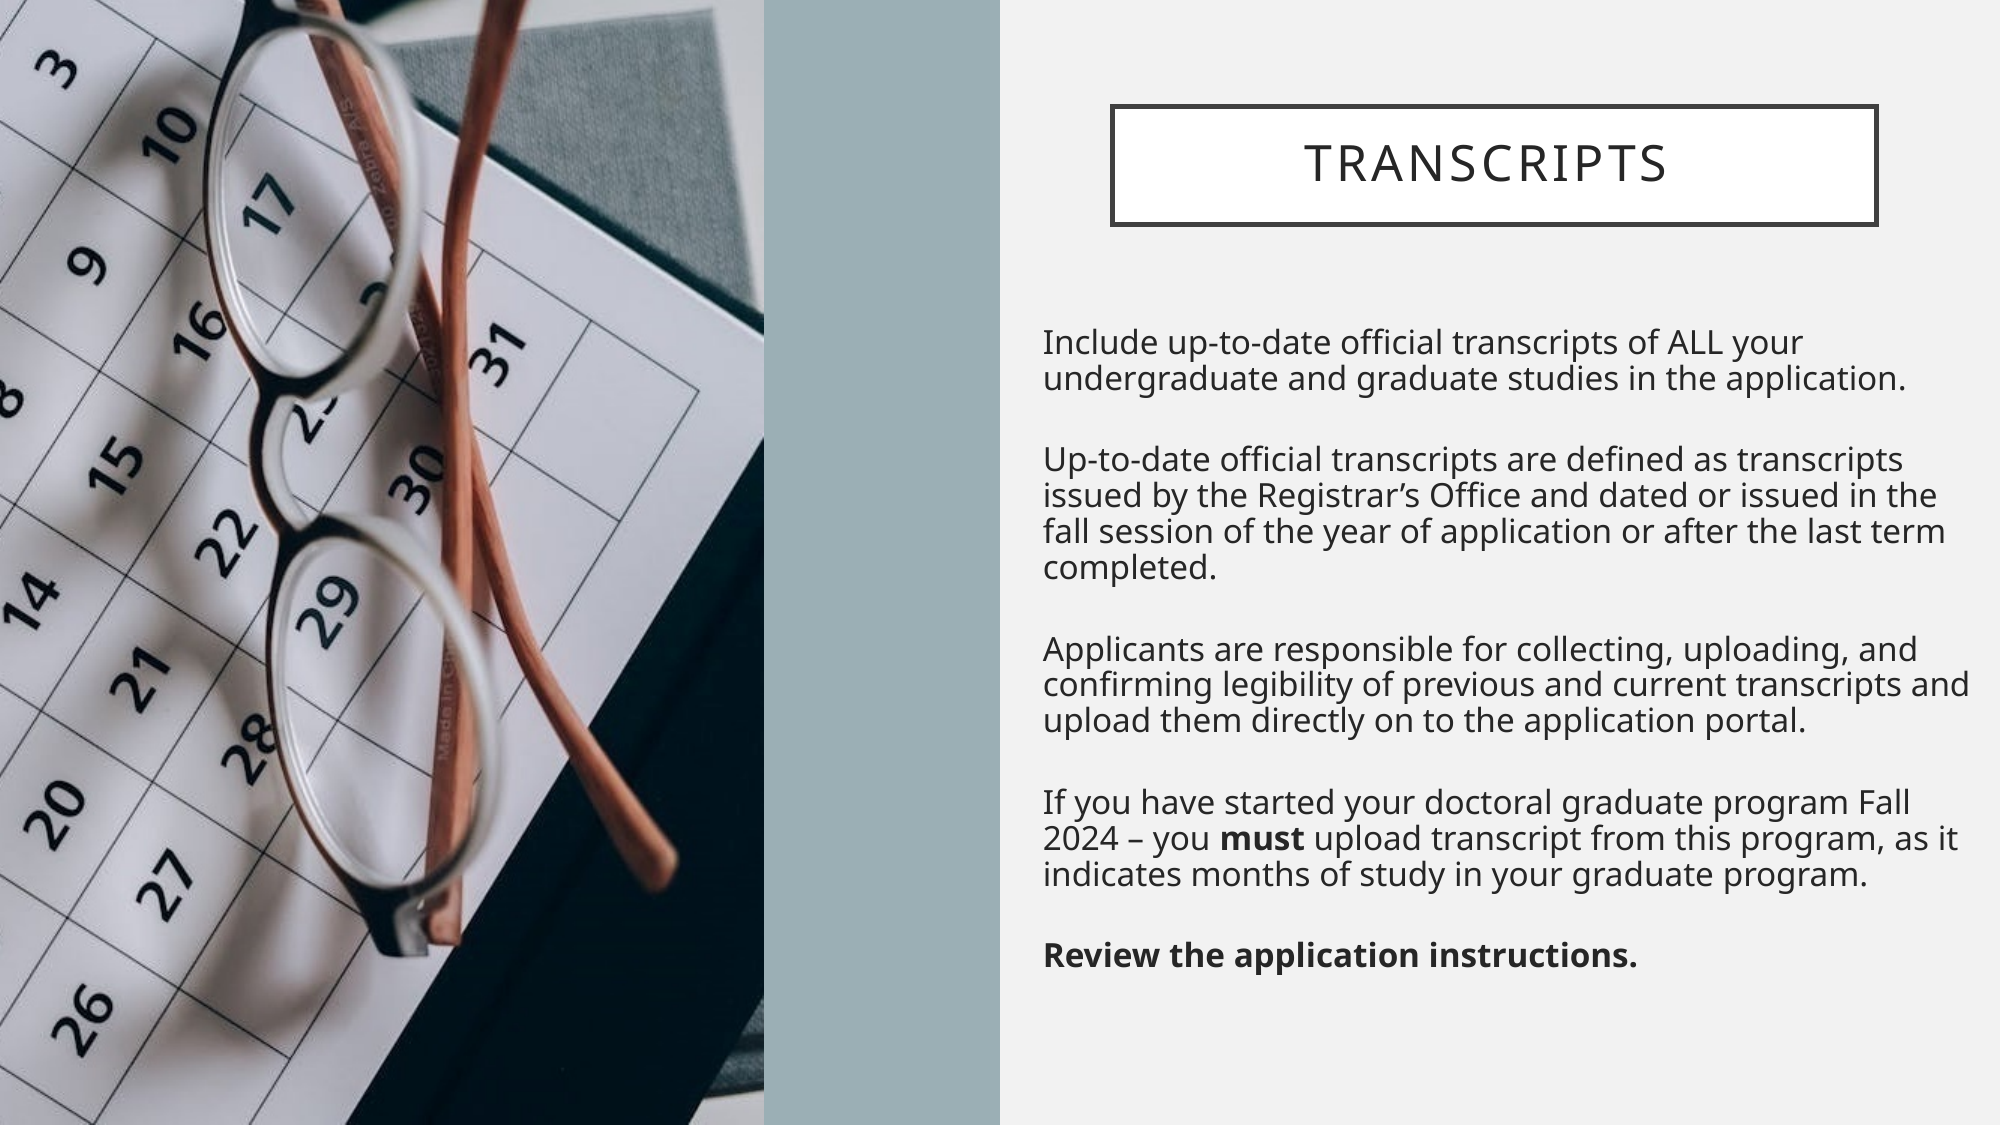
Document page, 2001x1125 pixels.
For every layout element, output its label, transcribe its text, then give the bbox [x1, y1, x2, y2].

list Include up-to-date official transcripts of ALL your undergraduate and graduate studies in the application. Up-to-date official transcripts are defined as transcripts issued by the Registrar’s Office and dated or issued in the fall session of the year of application or after the last term completed. Applicants are responsible for collecting, uploading, and confirming legibility of previous and current transcripts and upload them directly on to the application portal. If you have started your doctoral graduate program Fall 2024 – you must upload transcript from this program, as it indicates months of study in your graduate program. Review the application instructions. [1027, 318, 2000, 1019]
picture [0, 0, 764, 1125]
title Transcripts [1110, 104, 1879, 227]
